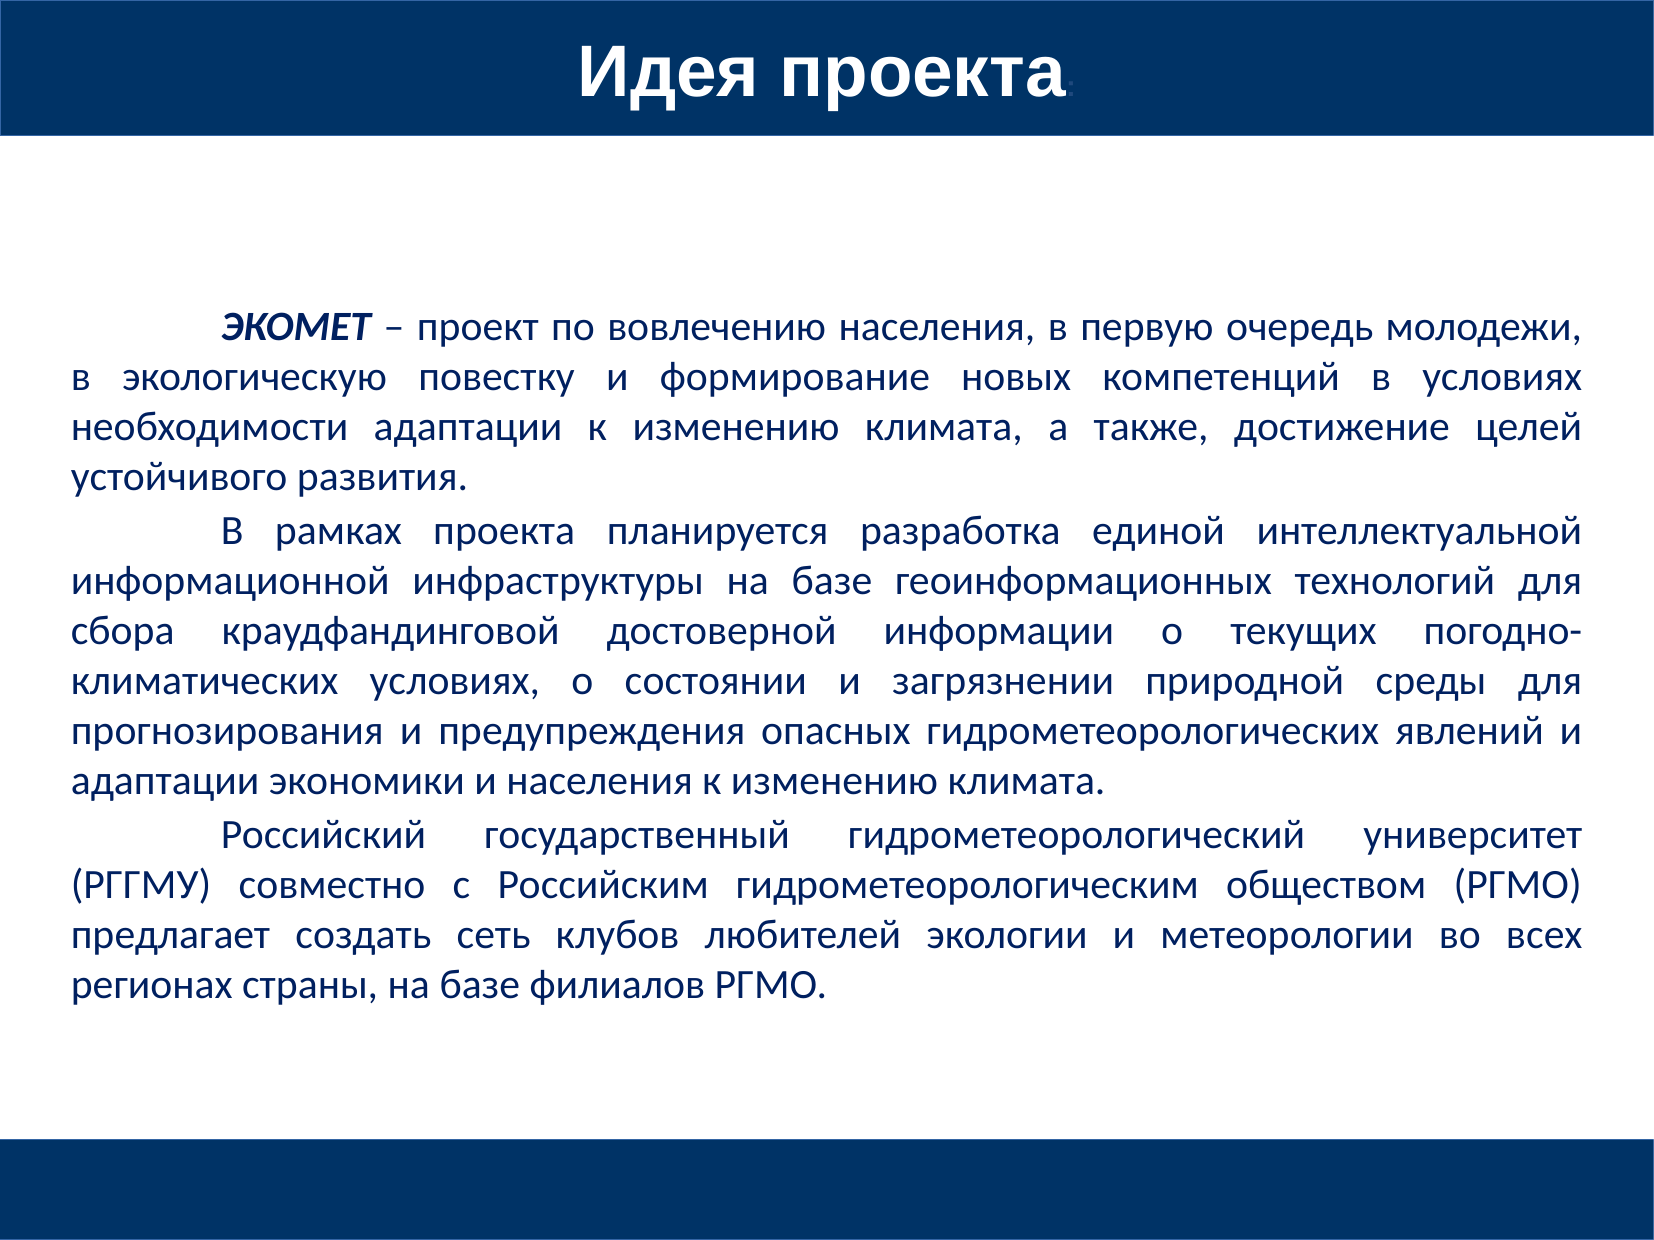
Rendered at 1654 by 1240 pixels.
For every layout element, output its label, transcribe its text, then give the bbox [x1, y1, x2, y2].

text_box Идея проекта: [0, 0, 1654, 136]
text_box [0, 1139, 1654, 1240]
text_box ЭКОМЕТ – проект по вовлечению населения, в первую очередь молодежи, в экологическую повестку и формирование новых компетенций в условиях необходимости адаптации к изменению климата, а также, достижение целей устойчивого развития. В рамках проекта планируется разработка единой интеллектуальной информационной инфраструктуры на базе геоинформационных технологий для сбора краудфандинговой достоверной информации о текущих погодно-климатических условиях, о состоянии и загрязнении природной среды для прогнозирования и предупреждения опасных гидрометеорологических явлений и адаптации экономики и населения к изменению климата. Российский государственный гидрометеорологический университет (РГГМУ) совместно с Российским гидрометеорологическим обществом (РГМО) предлагает создать сеть клубов любителей экологии и метеорологии во всех регионах страны, на базе филиалов РГМО. [70, 159, 1583, 1093]
